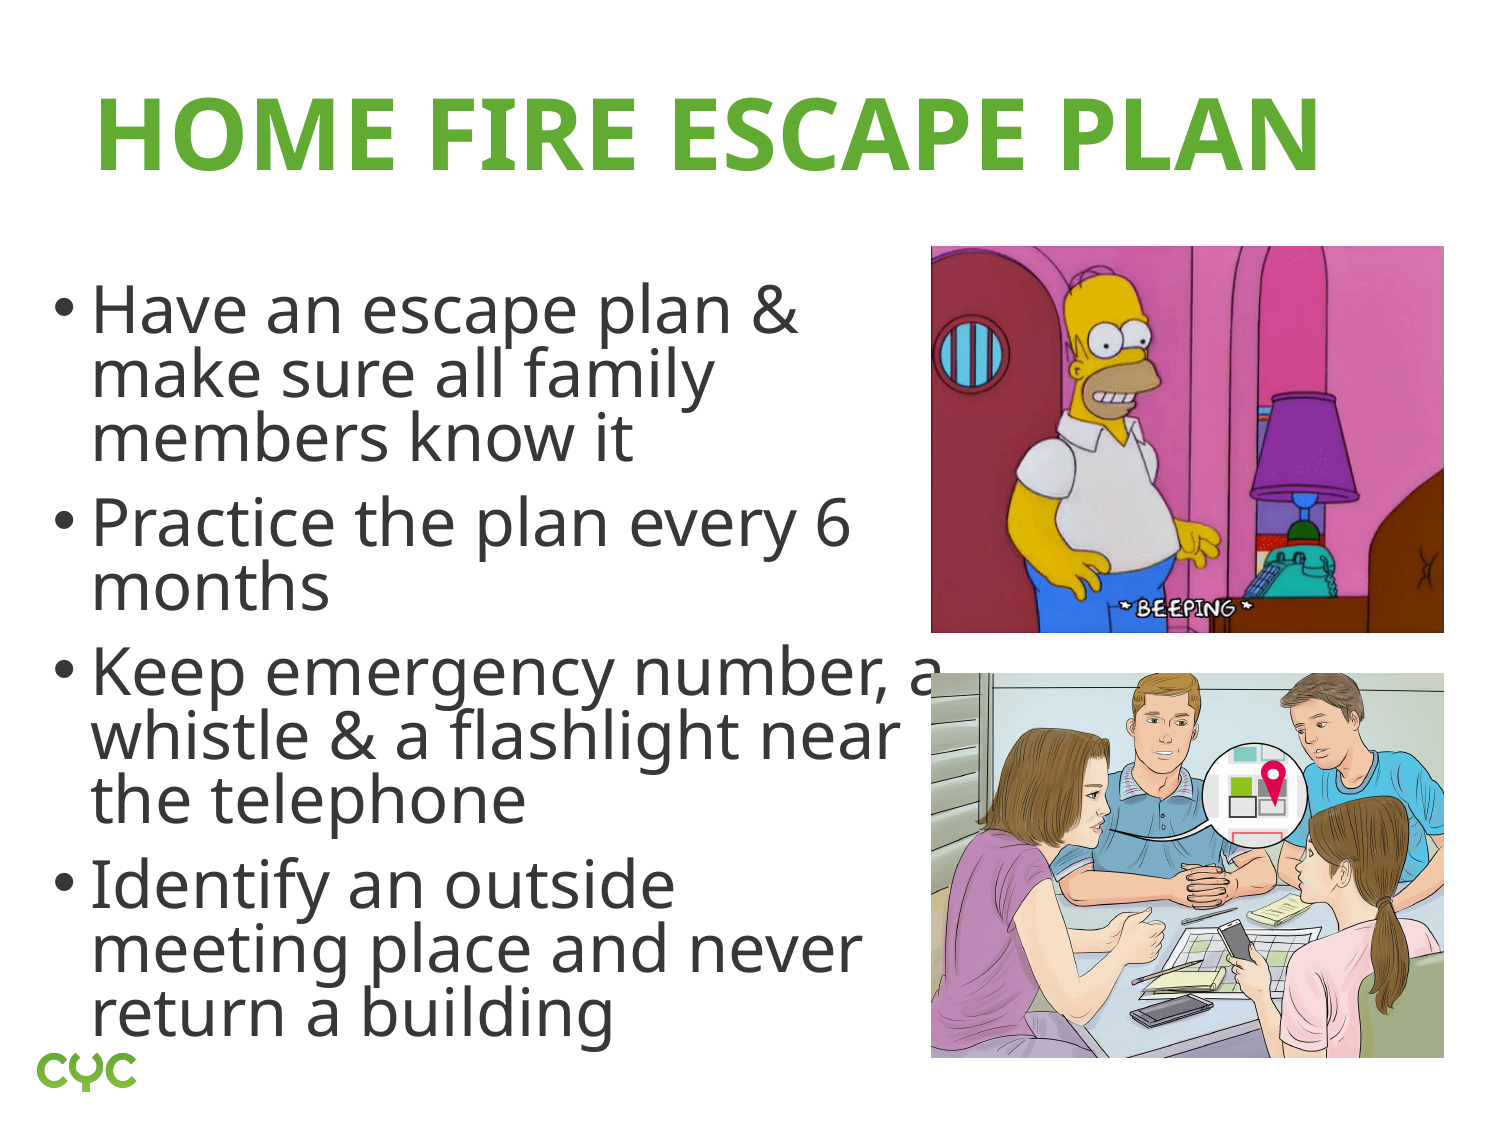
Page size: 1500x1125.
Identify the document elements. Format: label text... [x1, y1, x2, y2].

picture [931, 246, 1445, 633]
picture [37, 1075, 136, 1092]
list Have an escape plan & make sure all family members know it Practice the plan every 6 months Keep emergency number, a whistle & a flashlight near the telephone Identify an outside meeting place and never return a building [37, 275, 967, 1075]
picture [931, 673, 1445, 1059]
title HOME FIRE ESCAPE PLAN [77, 44, 1466, 232]
